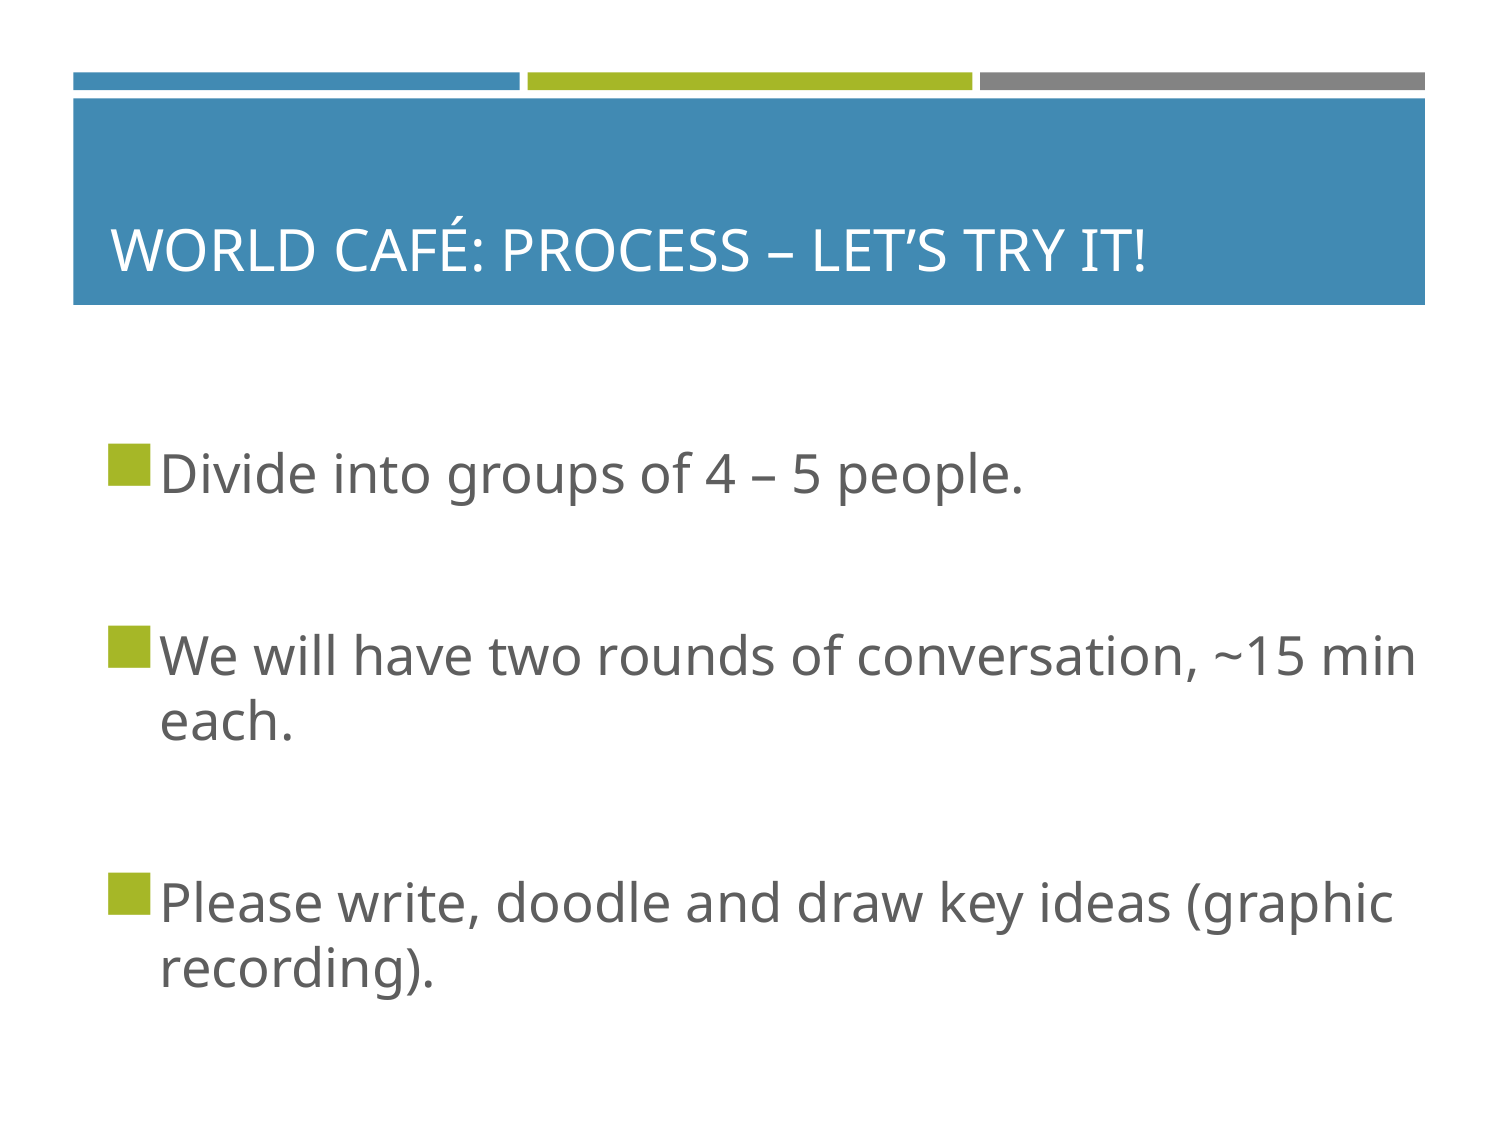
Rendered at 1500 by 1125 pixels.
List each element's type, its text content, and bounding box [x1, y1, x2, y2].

text_box WORLD CAFÉ: PROCESS – LET’S TRY IT! [95, 112, 1406, 291]
text_box Divide into groups of 4 – 5 people. We will have two rounds of conversation, ~15 min each. Please write, doodle and draw key ideas (graphic recording). [95, 374, 1463, 1063]
